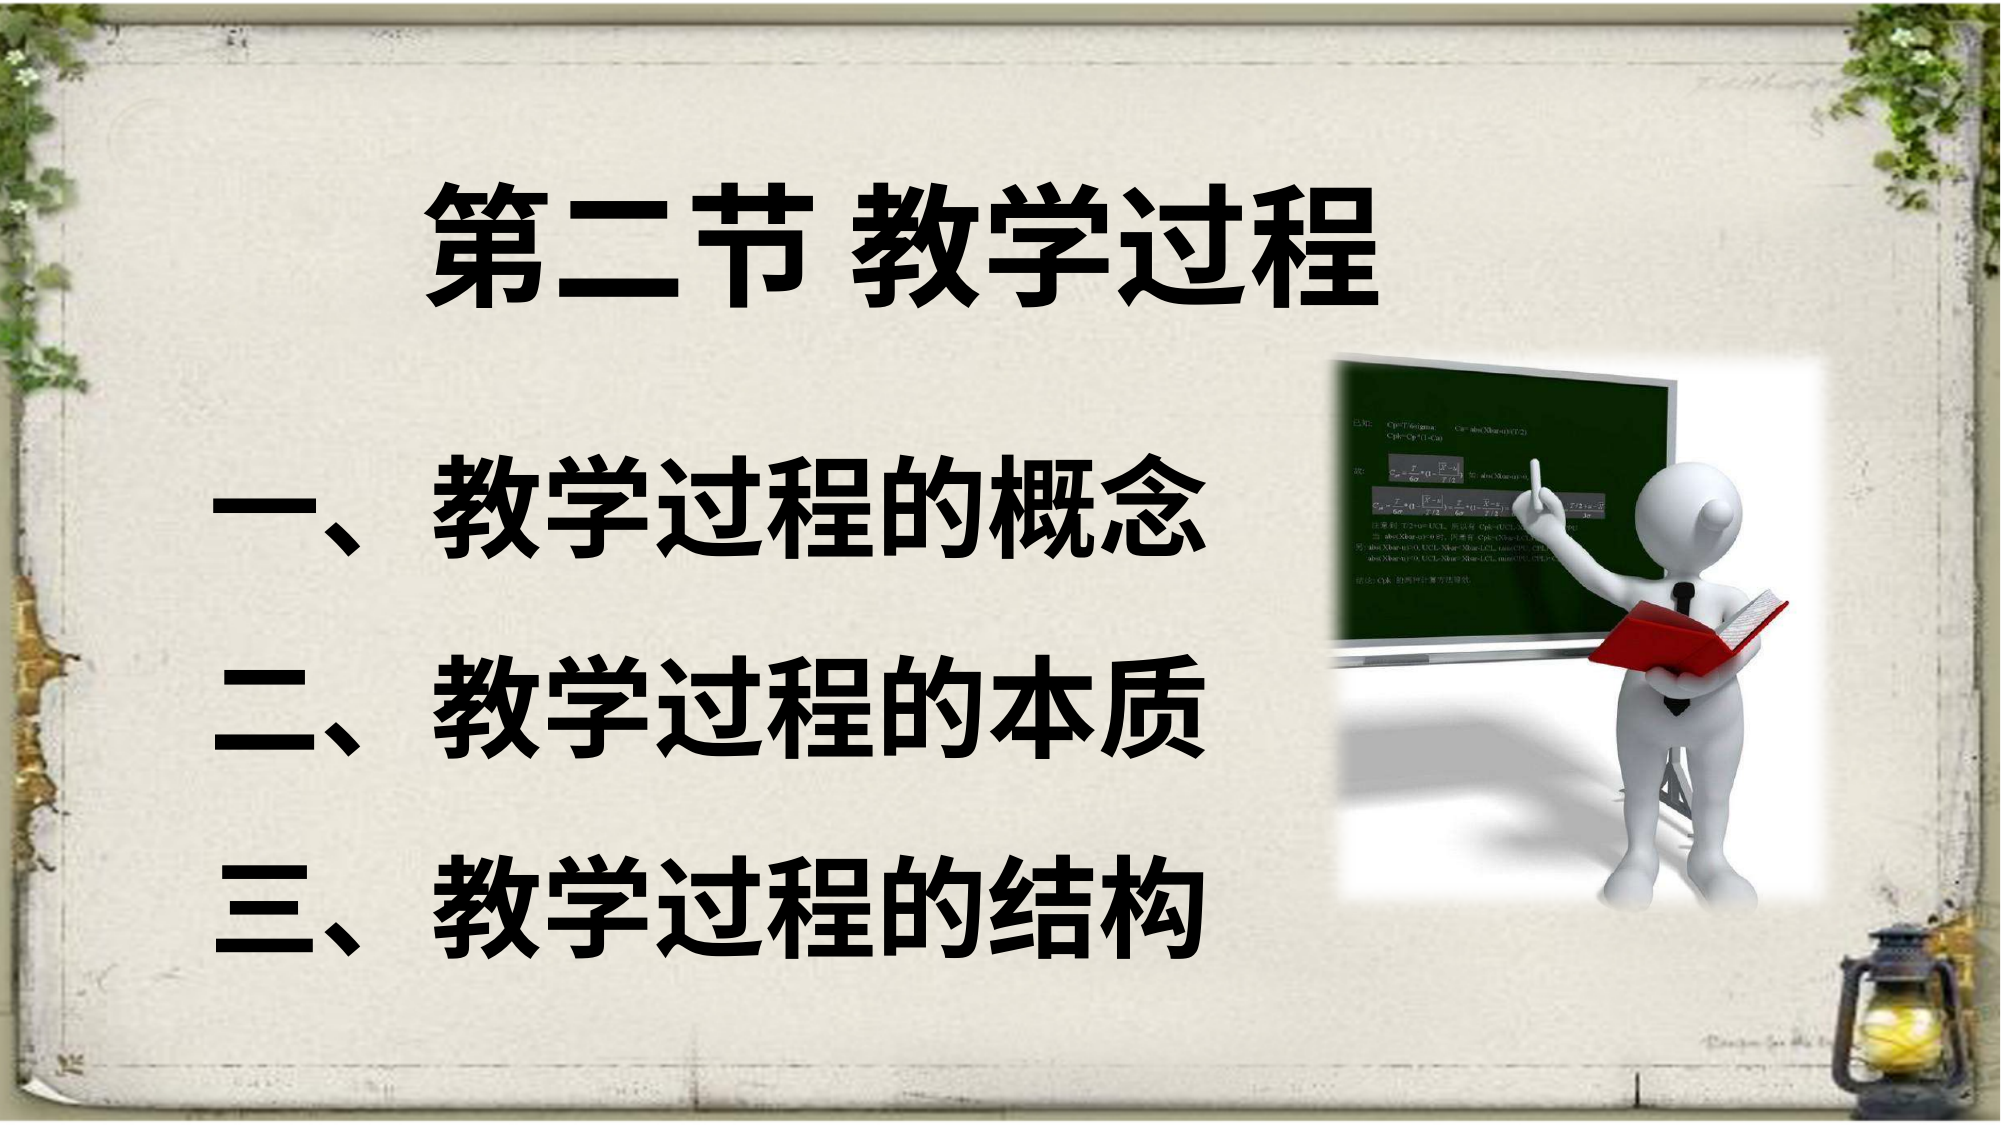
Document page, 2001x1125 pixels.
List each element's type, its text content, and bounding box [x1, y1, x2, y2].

text_box 第二节 教学过程 [404, 134, 2000, 352]
picture [0, 0, 2001, 1125]
text_box 一、教学过程的概念 二、教学过程的本质 三、教学过程的结构 [194, 364, 1740, 980]
